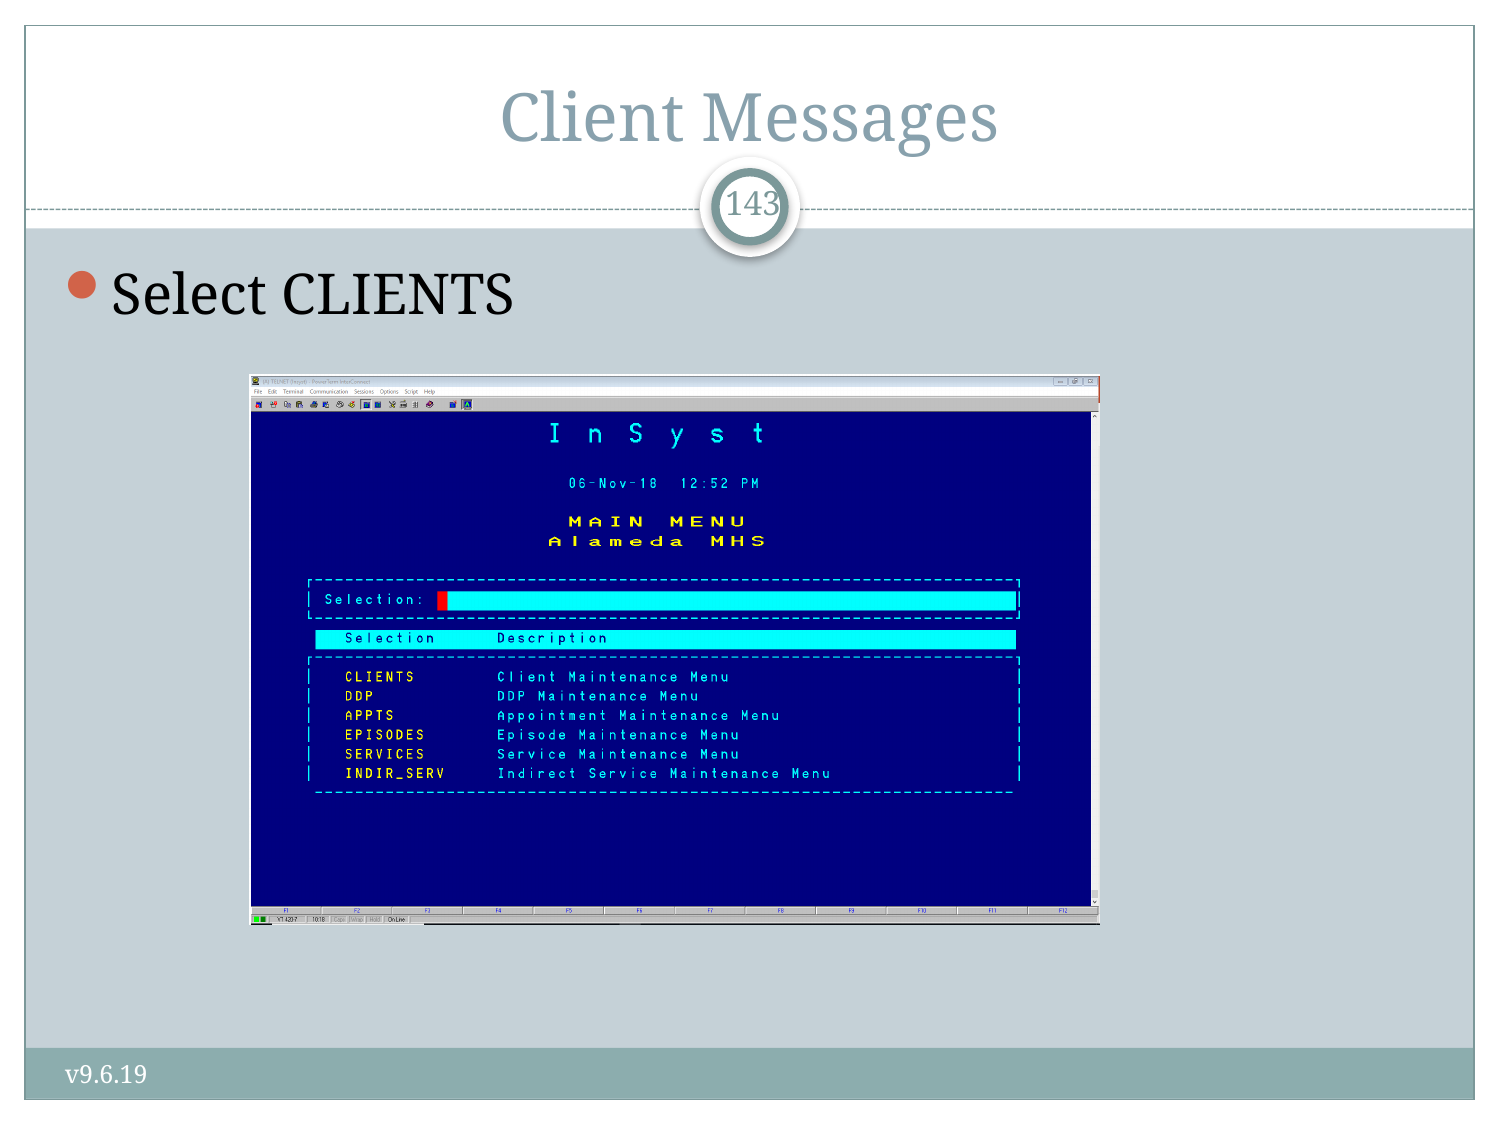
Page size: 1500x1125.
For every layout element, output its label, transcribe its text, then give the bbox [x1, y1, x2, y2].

footer v9.6.19 [50, 1051, 638, 1112]
title Client Messages [49, 37, 1450, 162]
slide_number 143 [715, 168, 791, 241]
list Select CLIENTS [49, 250, 1445, 1001]
picture [249, 374, 1101, 926]
